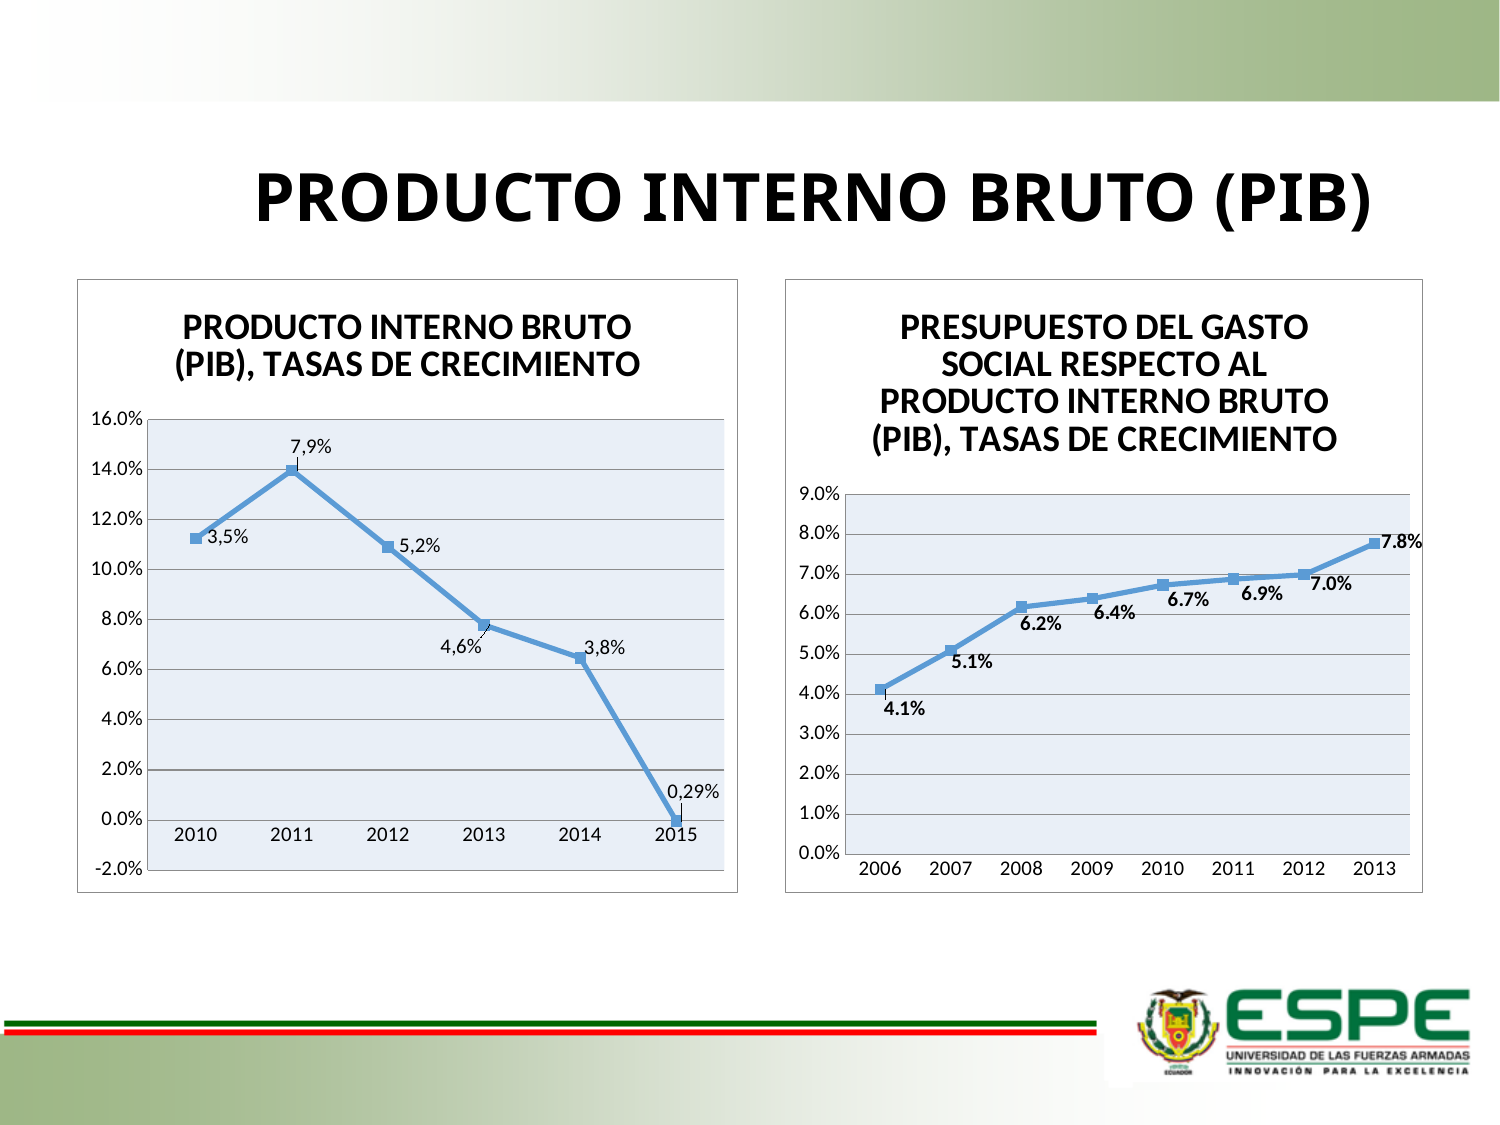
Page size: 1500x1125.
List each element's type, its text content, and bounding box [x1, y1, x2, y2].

text_box PRODUCTO INTERNO BRUTO (PIB) [53, 107, 1424, 243]
chart [76, 278, 739, 894]
chart [785, 278, 1424, 894]
picture [0, 0, 1500, 1125]
